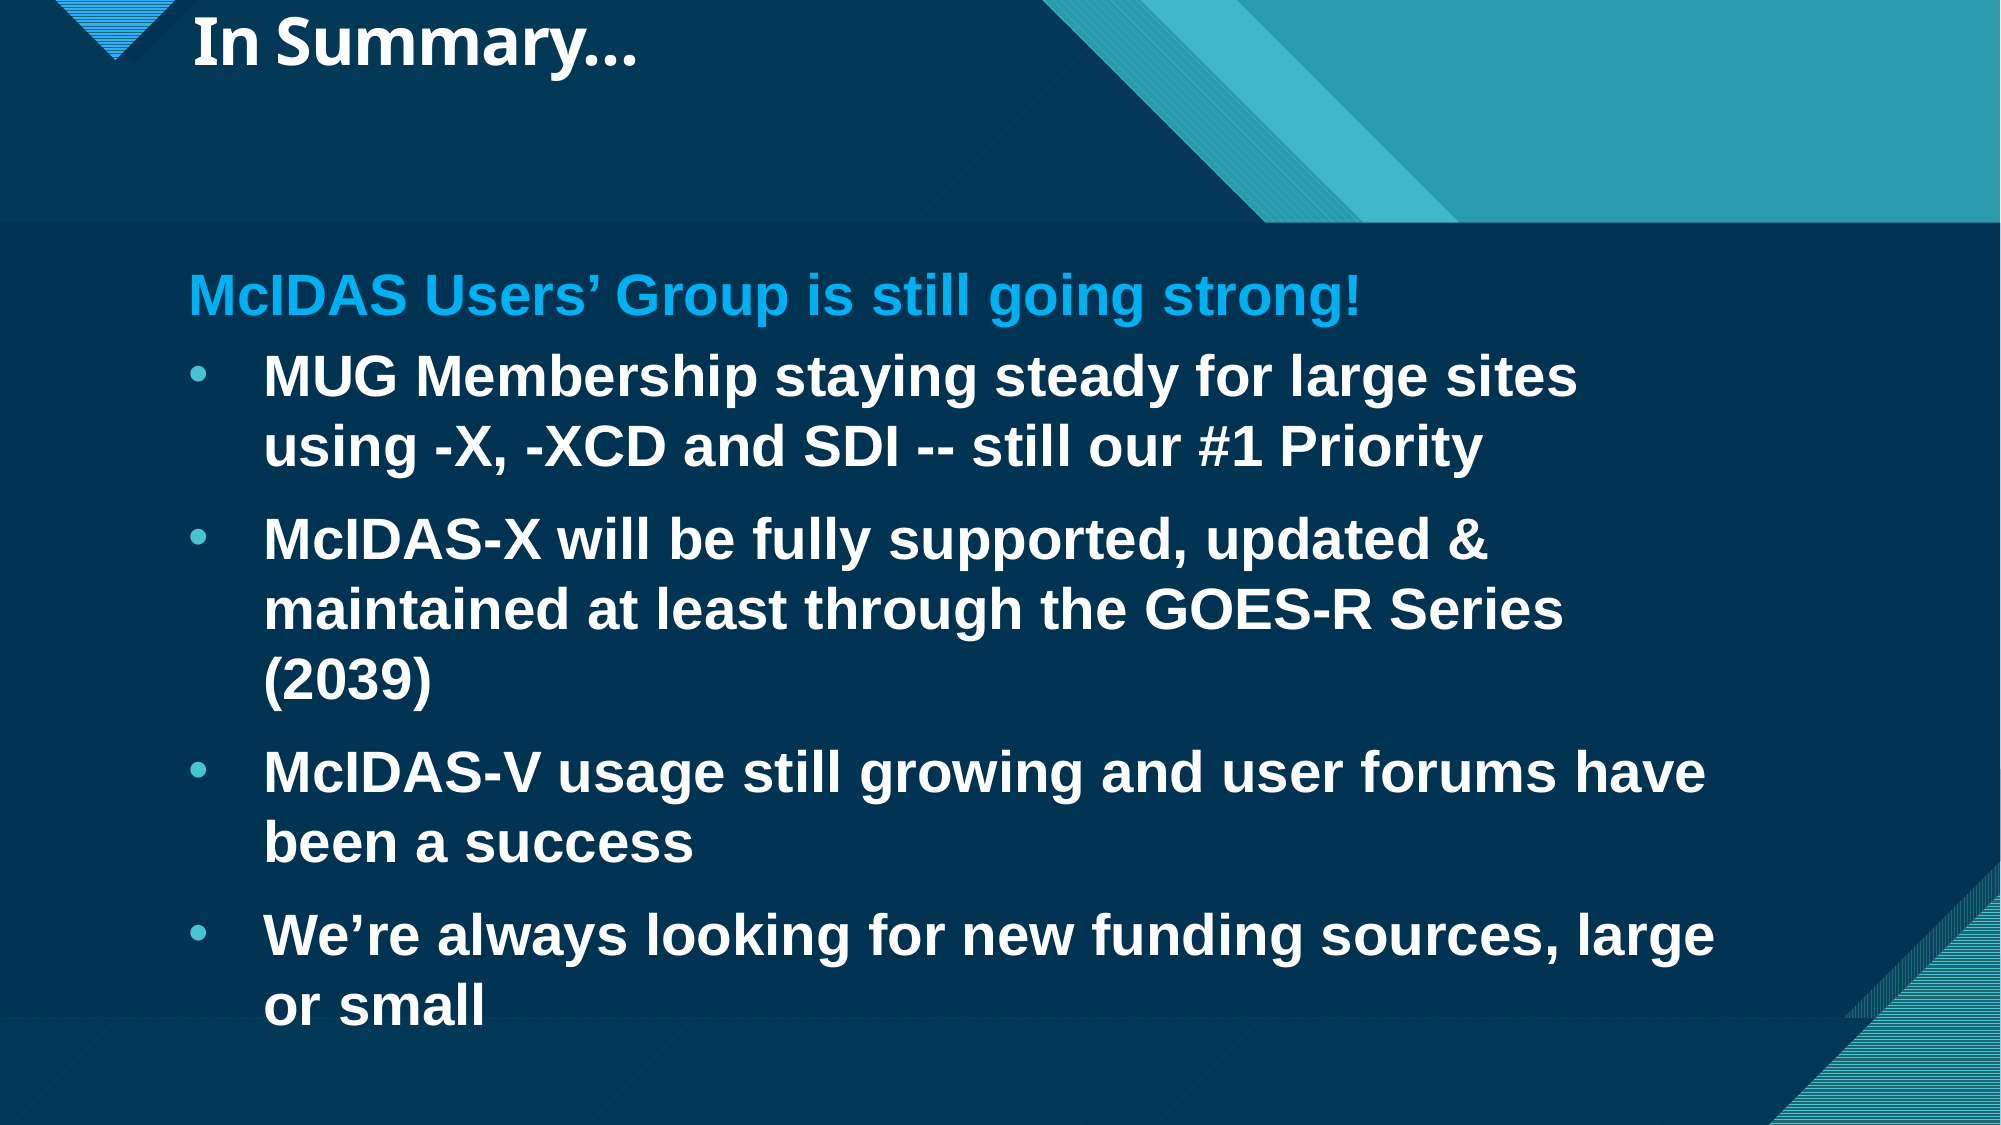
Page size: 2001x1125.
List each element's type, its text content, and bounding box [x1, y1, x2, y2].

title In Summary… [178, 0, 2000, 88]
list McIDAS Users’ Group is still going strong! MUG Membership staying steady for large sites using -X, -XCD and SDI -- still our #1 Priority McIDAS-X will be fully supported, updated & maintained at least through the GOES-R Series (2039) McIDAS-V usage still growing and user forums have been a success We’re always looking for new funding sources, large or small [98, 257, 1760, 1025]
